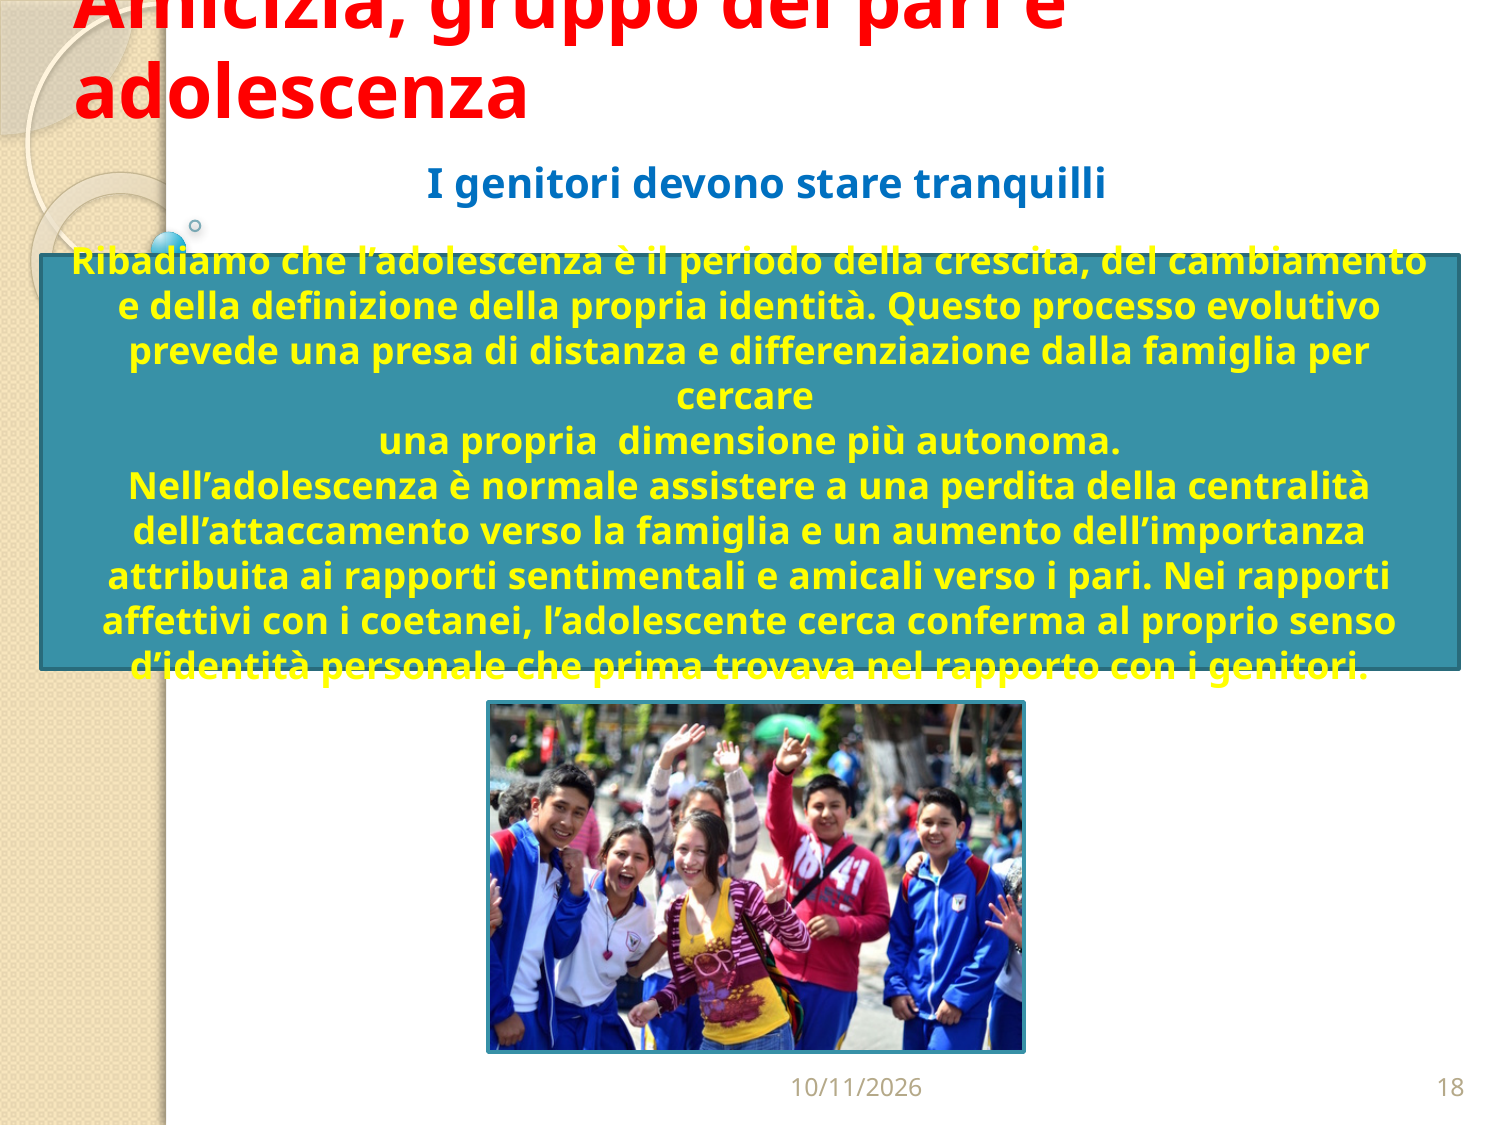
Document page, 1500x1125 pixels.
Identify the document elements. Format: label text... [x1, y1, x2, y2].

slide_number 18 [1413, 1034, 1488, 1113]
text_box I genitori devono stare tranquilli [100, 149, 1436, 214]
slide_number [587, 1061, 938, 1113]
title Amicizia, gruppo dei pari e adolescenza [58, 42, 1500, 141]
text_box Ribadiamo che l’adolescenza è il periodo della crescita, del cambiamento e della definizione della propria identità. Questo processo evolutivo prevede una presa di distanza e differenziazione dalla famiglia per cercare una propria dimensione più autonoma. Nell’adolescenza è normale assistere a una perdita della centralità dell’attaccamento verso la famiglia e un aumento dell’importanza attribuita ai rapporti sentimentali e amicali verso i pari. Nei rapporti affettivi con i coetanei, l’adolescente cerca conferma al proprio senso d’identità personale che prima trovava nel rapporto con i genitori. [39, 253, 1461, 671]
picture [489, 703, 1022, 1050]
